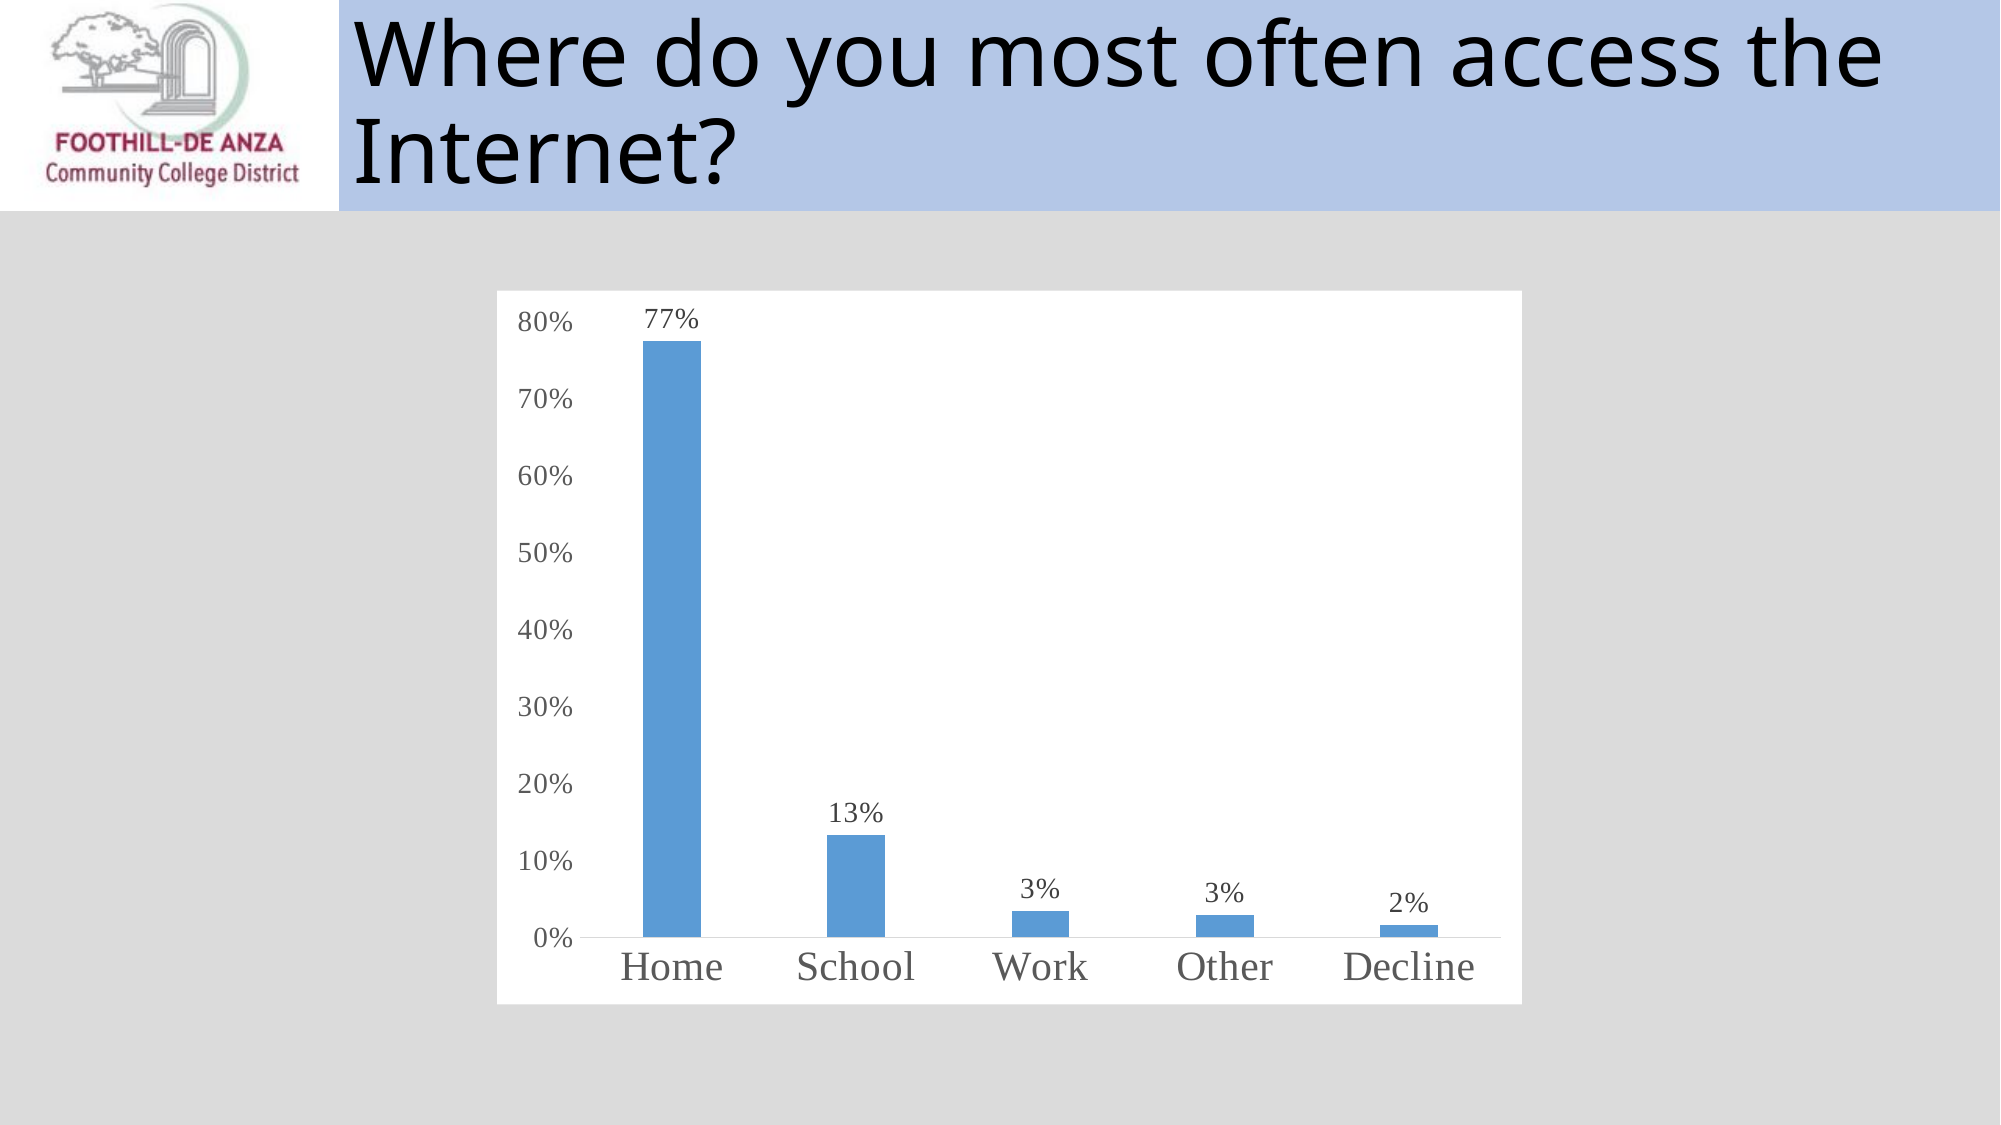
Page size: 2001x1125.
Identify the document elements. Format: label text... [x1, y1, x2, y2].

title Where do you most often access the Internet? [340, 0, 2000, 211]
chart [497, 290, 1522, 1005]
picture [0, 0, 340, 211]
